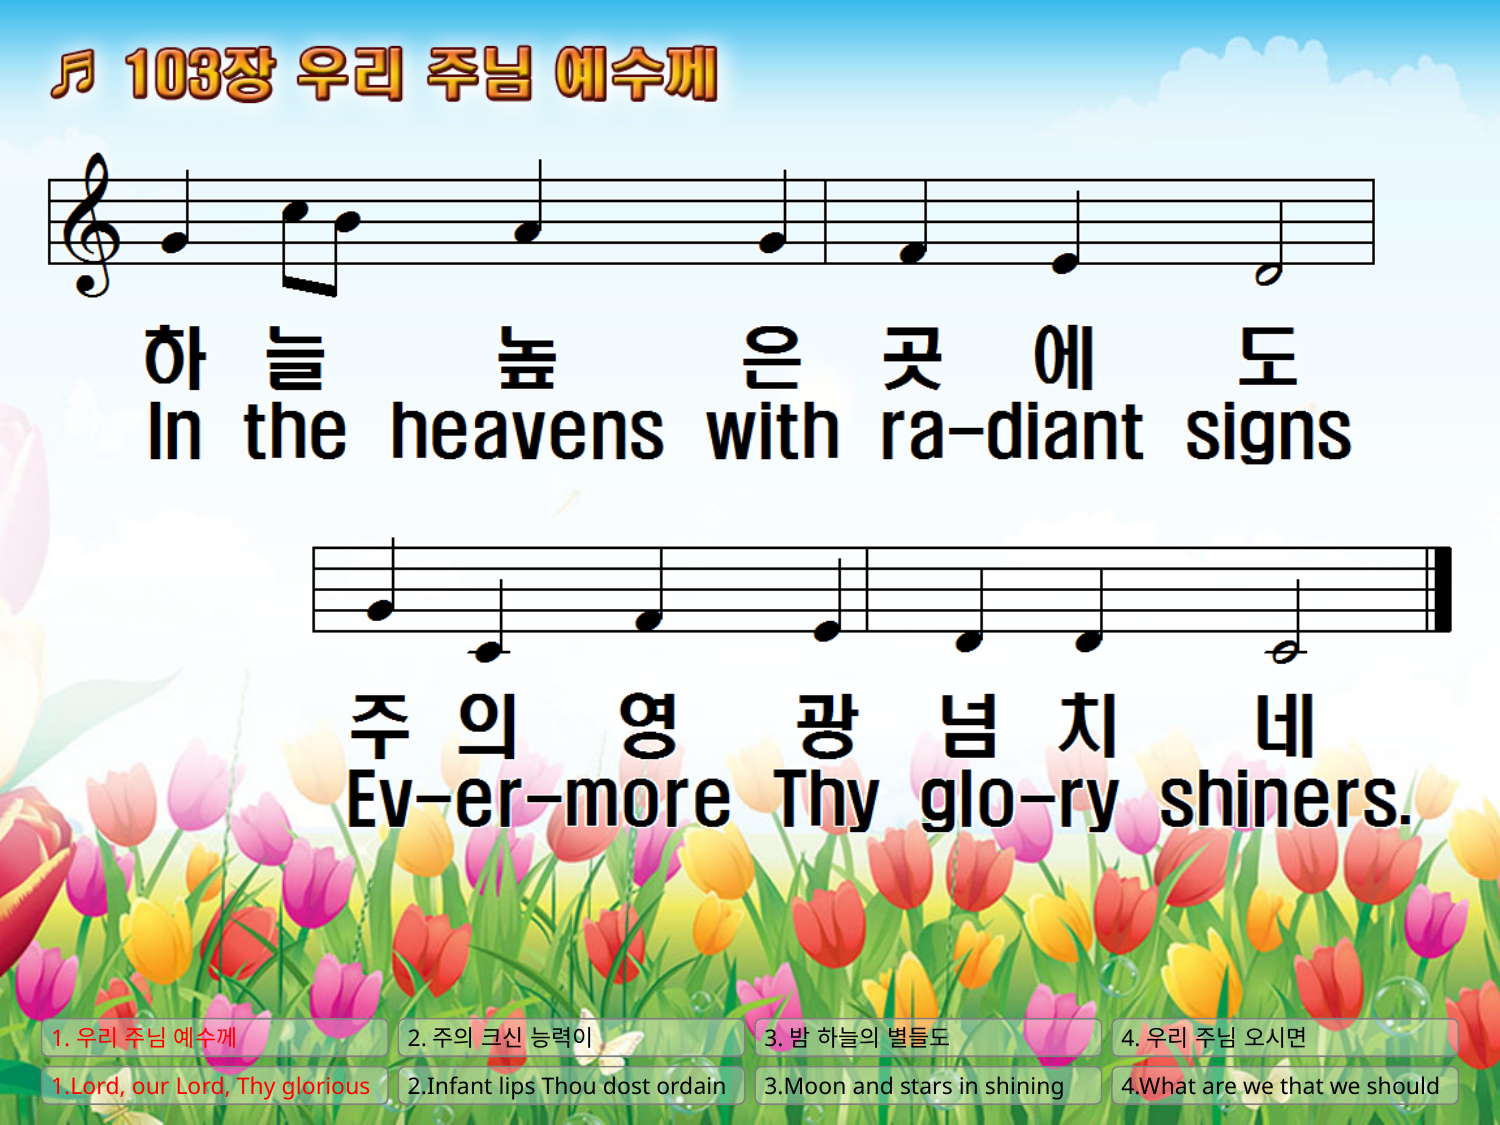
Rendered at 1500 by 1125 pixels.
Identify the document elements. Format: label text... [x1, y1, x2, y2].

text_box 3.Moon and stars in shining [755, 1066, 1102, 1105]
picture [0, 0, 1500, 1125]
text_box 4.우리 주님 오시면 [1111, 1018, 1459, 1057]
text_box 4.What are we that we should [1111, 1066, 1459, 1105]
text_box 2.주의 크신 능력이 [398, 1018, 745, 1057]
text_box 1.우리 주님 예수께 [41, 1018, 389, 1057]
text_box 3.밤 하늘의 별들도 [755, 1018, 1102, 1057]
text_box 2.Infant lips Thou dost ordain [398, 1066, 745, 1105]
text_box 1.Lord, our Lord, Thy glorious [41, 1066, 389, 1105]
